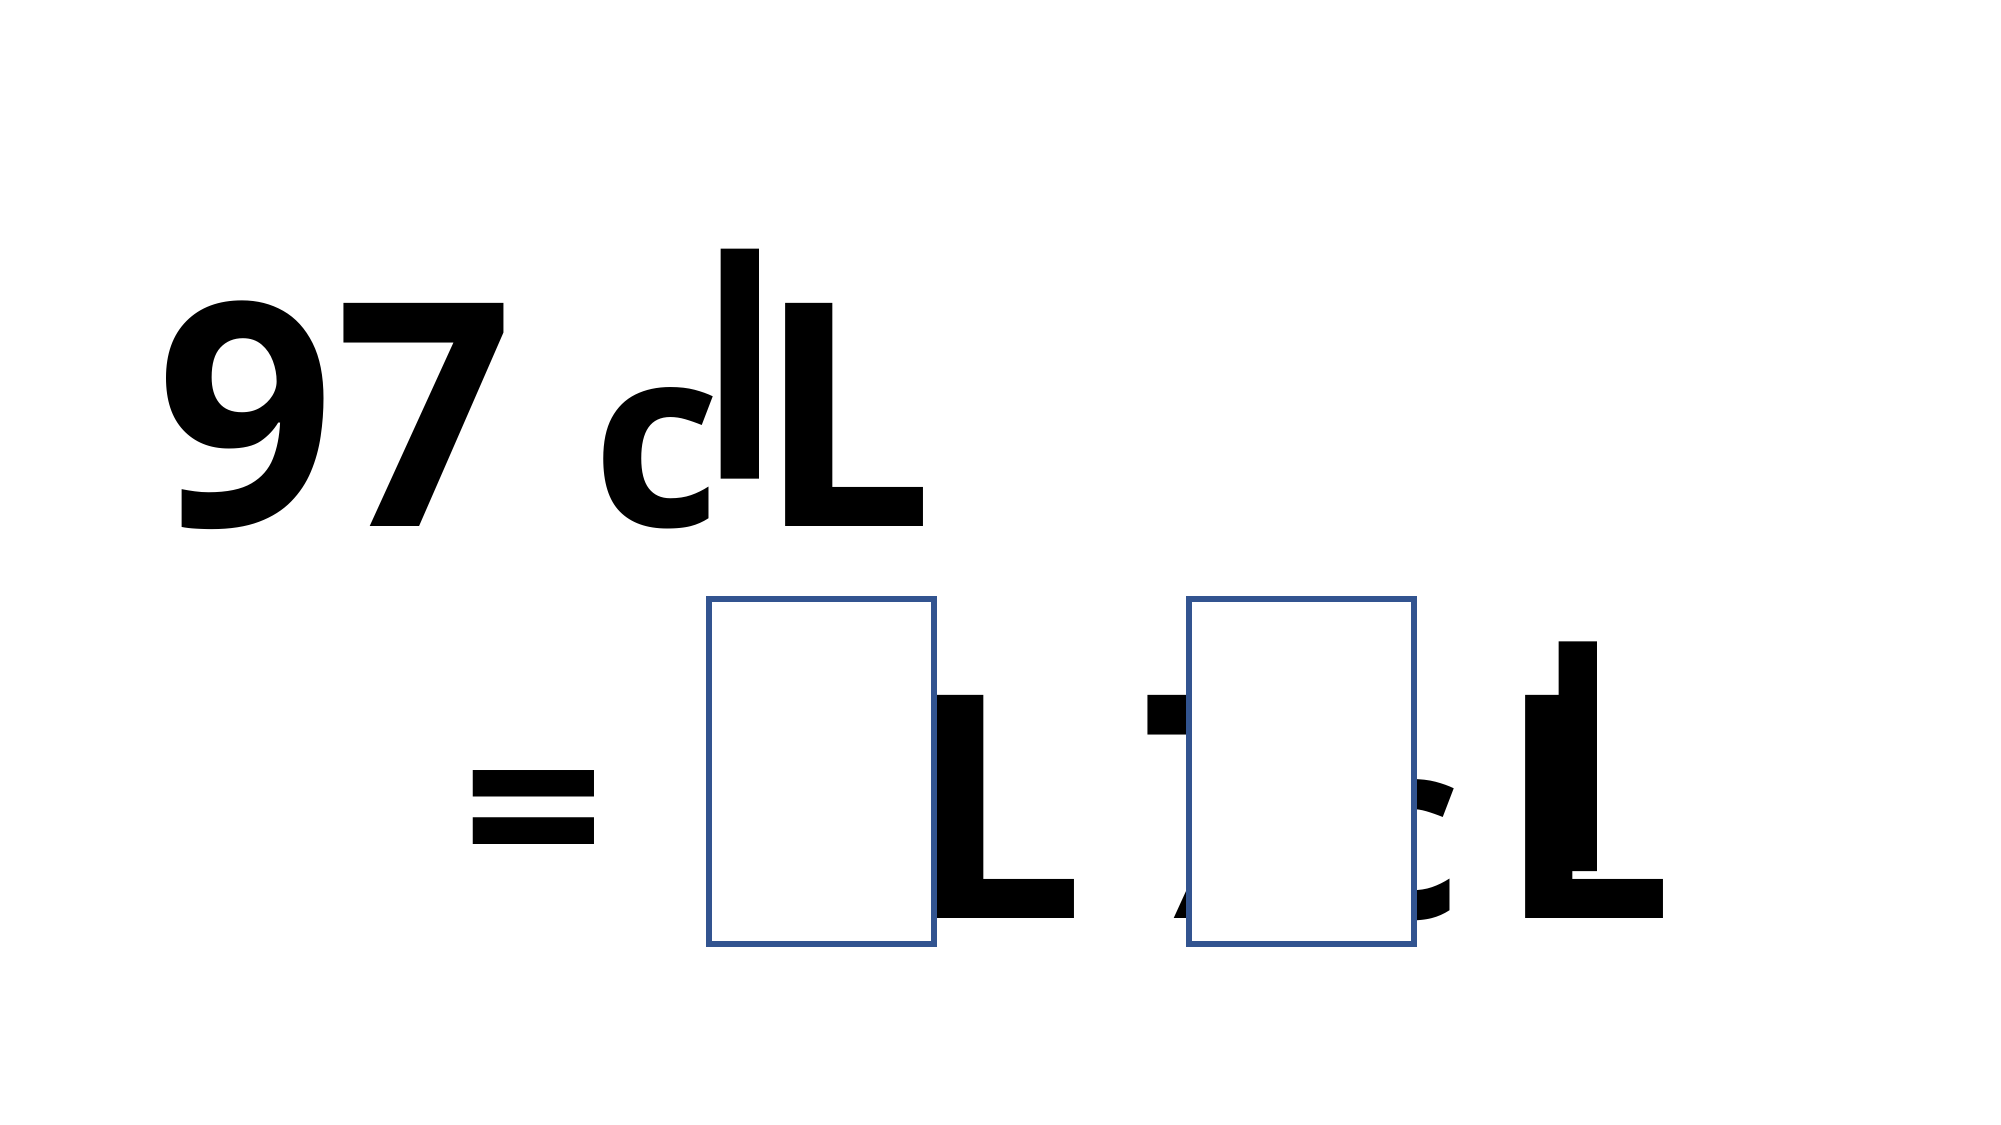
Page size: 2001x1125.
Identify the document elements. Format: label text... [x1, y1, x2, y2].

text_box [578, 206, 1046, 601]
text_box = [447, 638, 708, 953]
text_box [708, 599, 2000, 993]
text_box 97 [141, 206, 578, 597]
